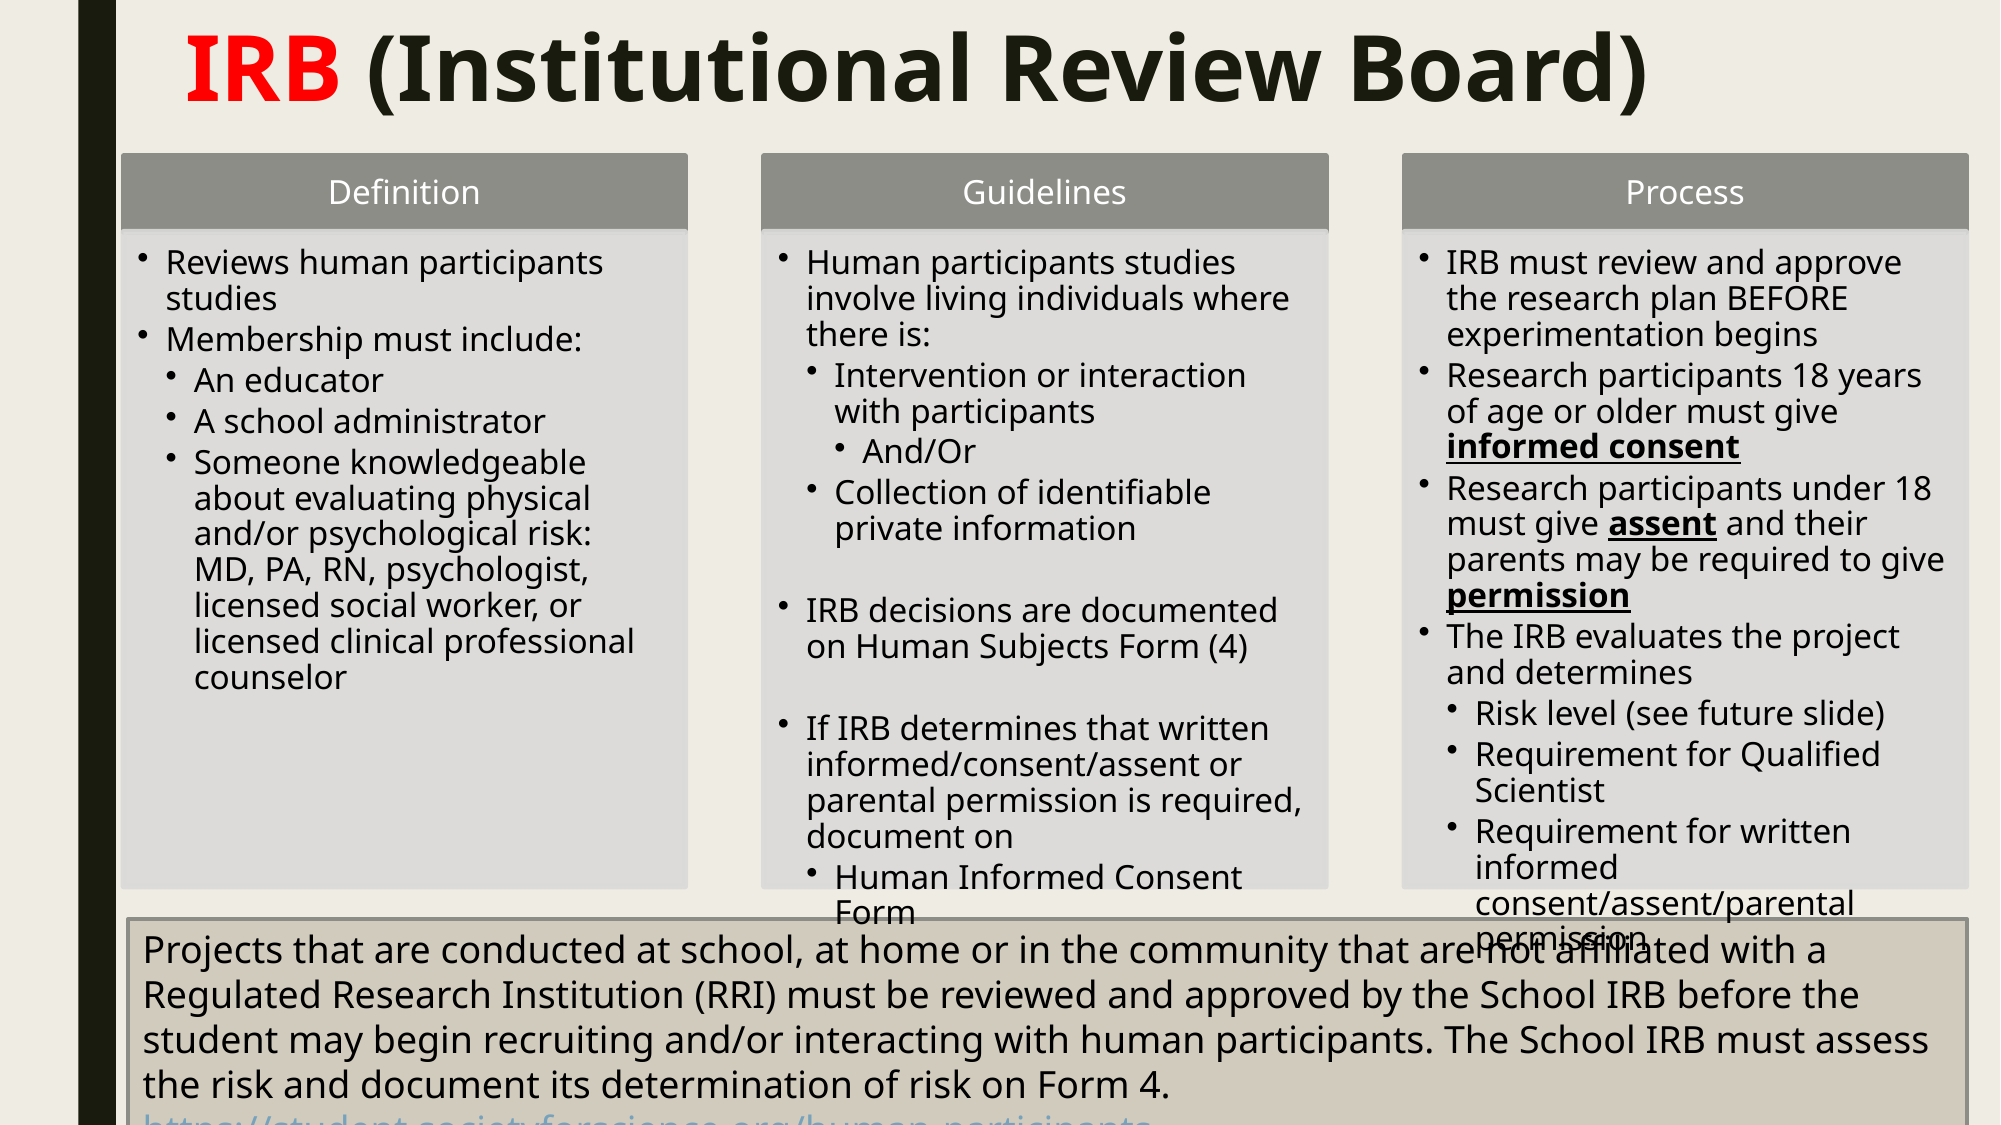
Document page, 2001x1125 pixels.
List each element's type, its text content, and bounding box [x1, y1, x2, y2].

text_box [122, 123, 1967, 919]
title IRB (Institutional Review Board) [170, 15, 1909, 123]
text_box Projects that are conducted at school, at home or in the community that are not aﬃliated with a Regulated Research Institution (RRI) must be reviewed and approved by the School IRB before the student may begin recruiting and/or interacting with human participants. The School IRB must assess the risk and document its determination of risk on Form 4. https://student.societyforscience.org/human-participants [128, 919, 1967, 1125]
